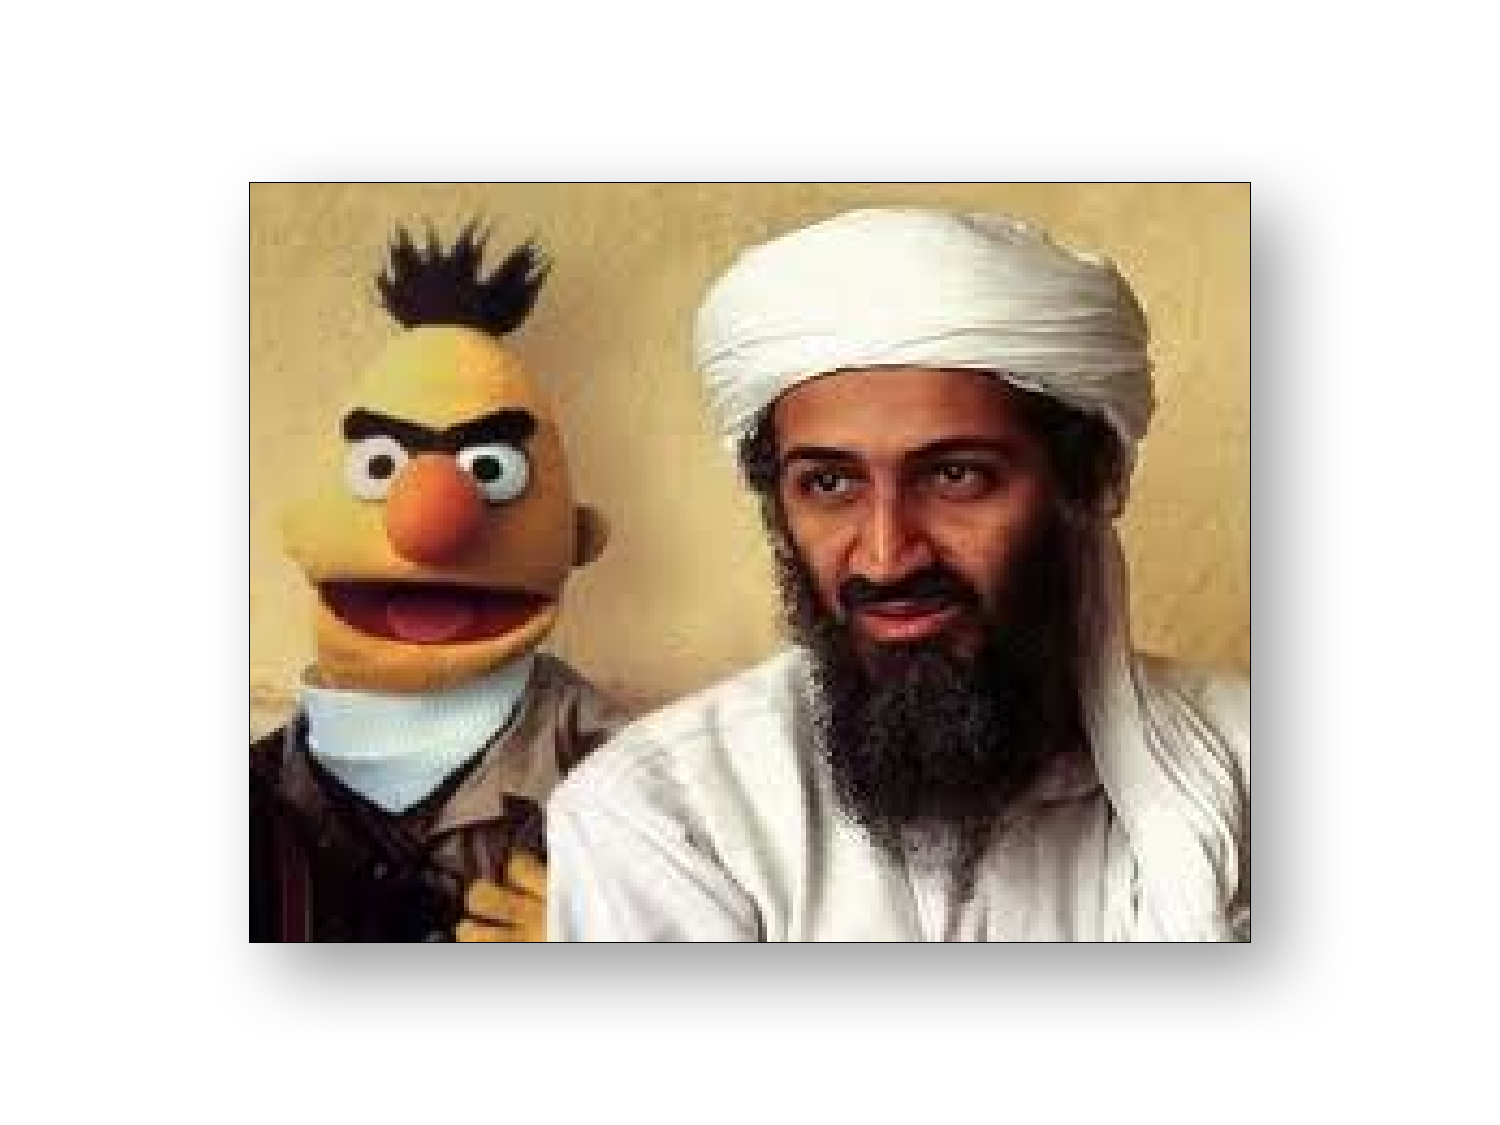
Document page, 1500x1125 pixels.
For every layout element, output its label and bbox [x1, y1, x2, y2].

picture [249, 181, 1251, 943]
